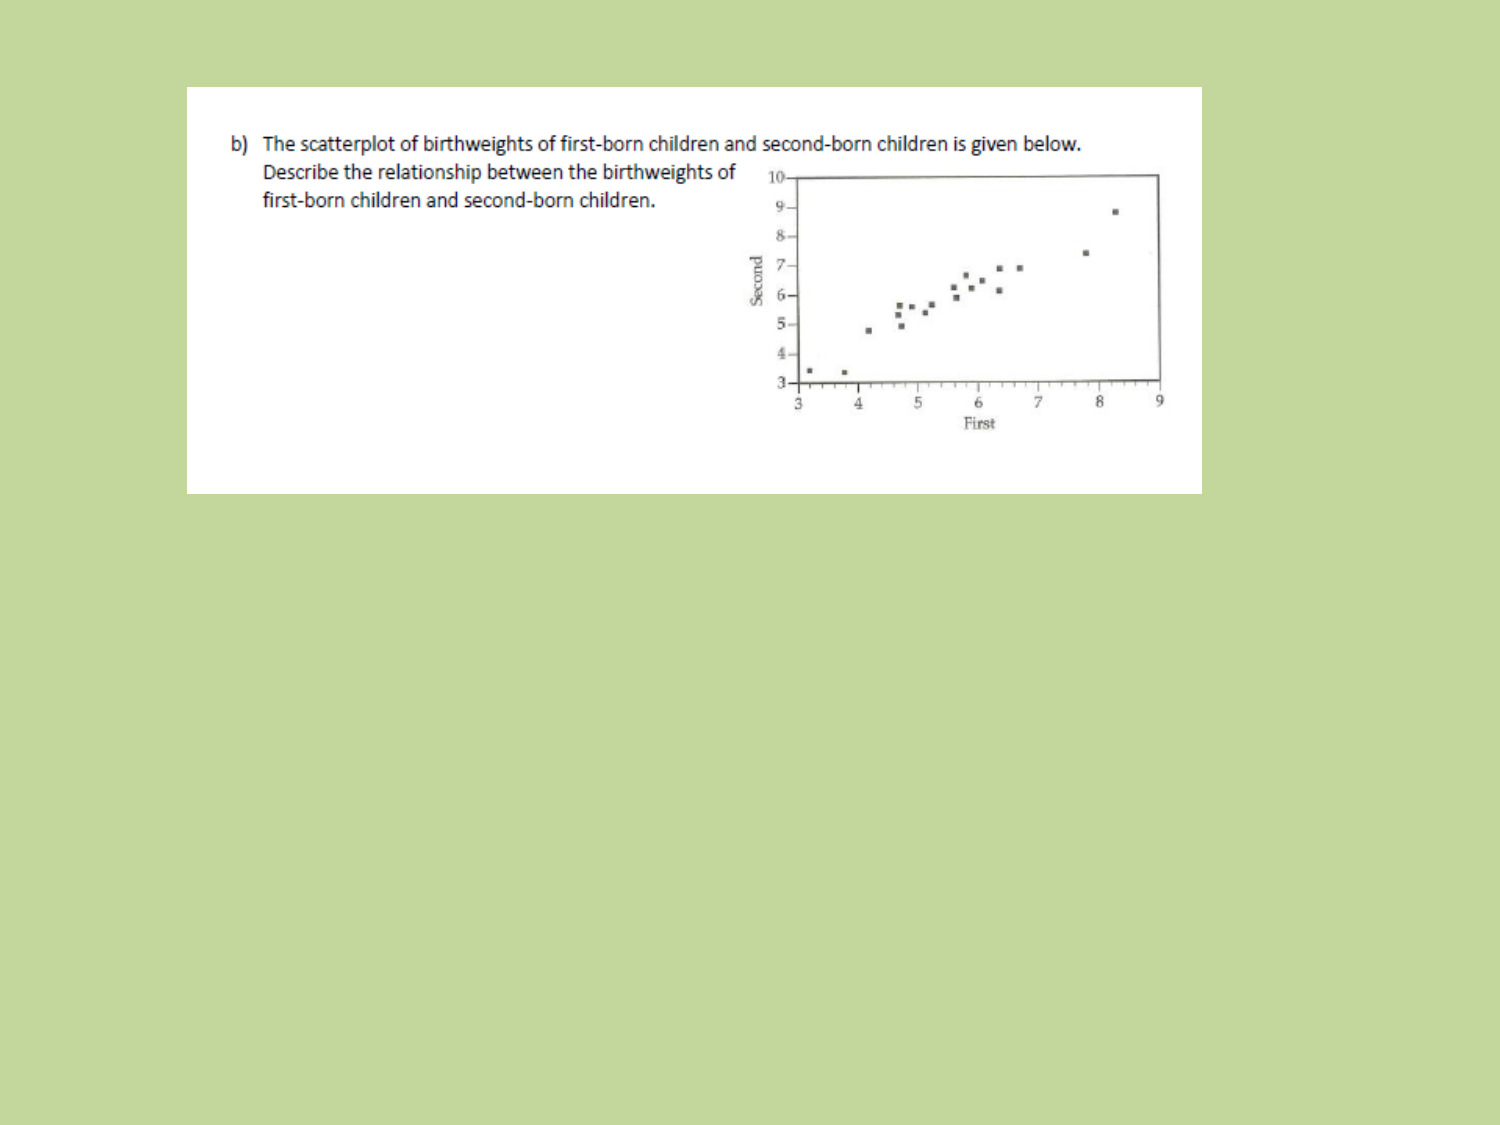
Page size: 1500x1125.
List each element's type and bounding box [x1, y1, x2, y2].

picture [187, 87, 1202, 494]
